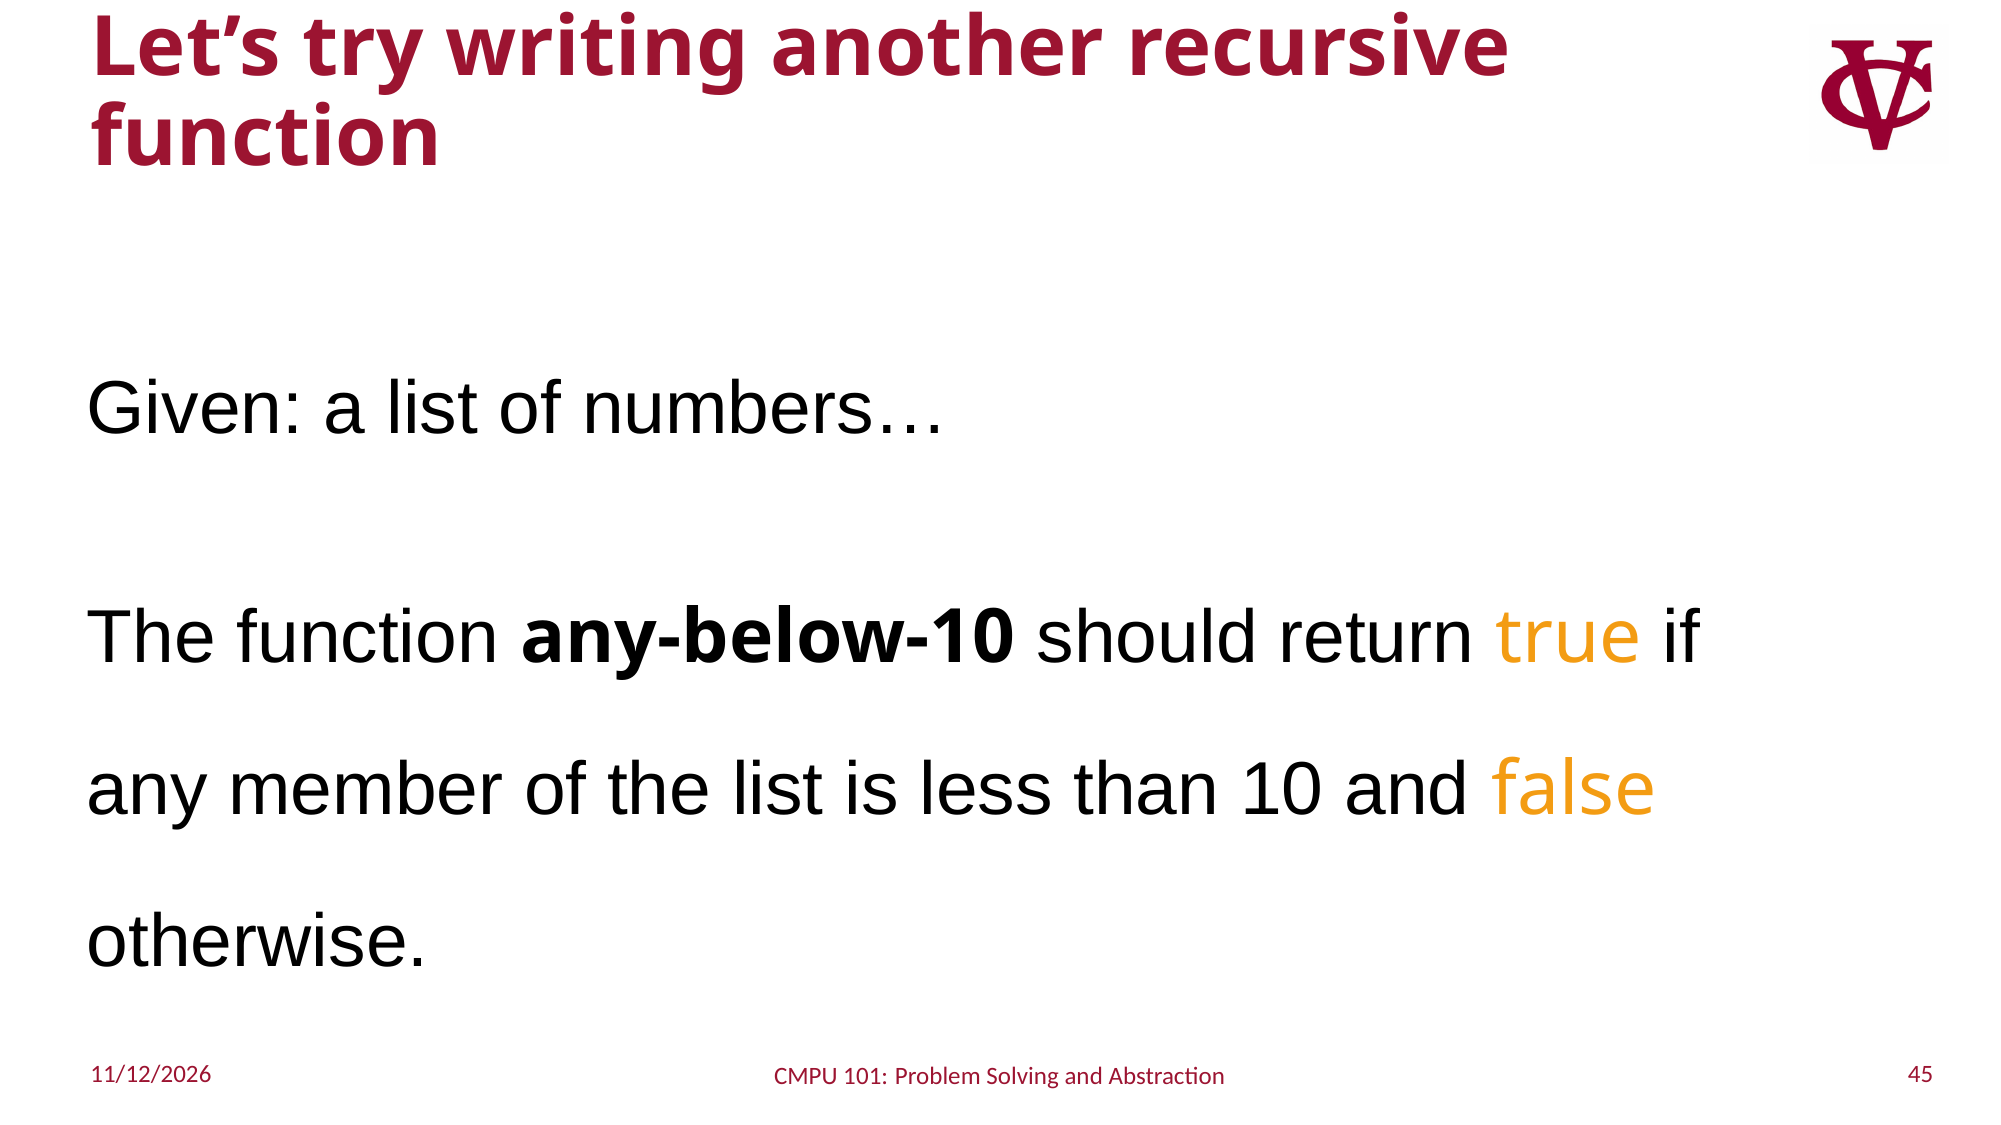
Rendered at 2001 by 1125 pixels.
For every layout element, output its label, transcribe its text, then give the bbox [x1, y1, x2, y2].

footer CMPU 101: Problem Solving and Abstraction [662, 1042, 1338, 1103]
title Let’s try writing another recursive function [75, 37, 1793, 151]
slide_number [75, 1042, 640, 1103]
picture [1809, 24, 1949, 164]
text_box Given: a list of numbers… The function any-below-10 should return true if any member of the list is less than 10 and false otherwise. [75, 249, 1793, 1028]
slide_number 45 [1384, 1042, 1949, 1103]
